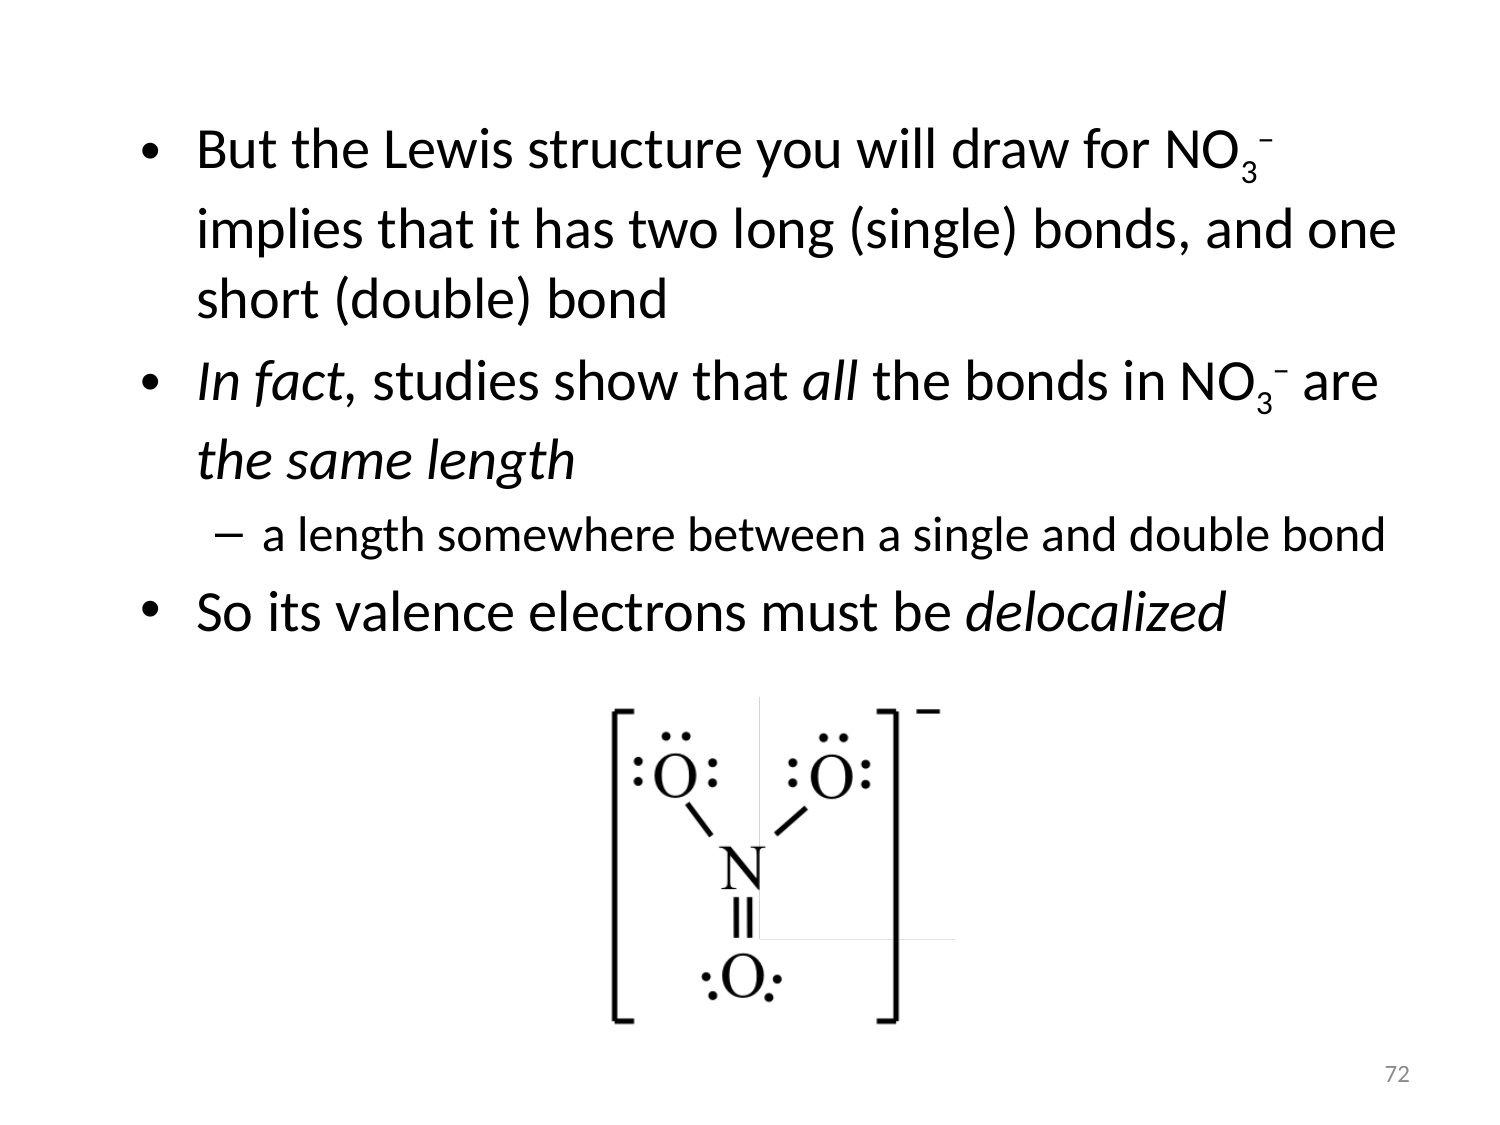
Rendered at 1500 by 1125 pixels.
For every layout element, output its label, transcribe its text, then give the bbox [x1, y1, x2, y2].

list But the Lewis structure you will draw for NO3− implies that it has two long (single) bonds, and one short (double) bond In fact, studies show that all the bonds in NO3− are the same length a length somewhere between a single and double bond So its valence electrons must be delocalized [125, 103, 1438, 536]
list But the Lewis structure you will draw for NO3− implies that it has two long (single) bonds, and one short (double) bond In fact, studies show that all the bonds in NO3− are the same length a length somewhere between a single and double bond So its valence electrons must be delocalized [125, 543, 1438, 663]
list But the Lewis structure you will draw for NO3− implies that it has two long (single) bonds, and one short (double) bond In fact, studies show that all the bonds in NO3− are the same length a length somewhere between a single and double bond So its valence electrons must be delocalized [125, 537, 1438, 542]
picture [607, 697, 955, 1028]
slide_number 72 [1074, 1042, 1425, 1103]
